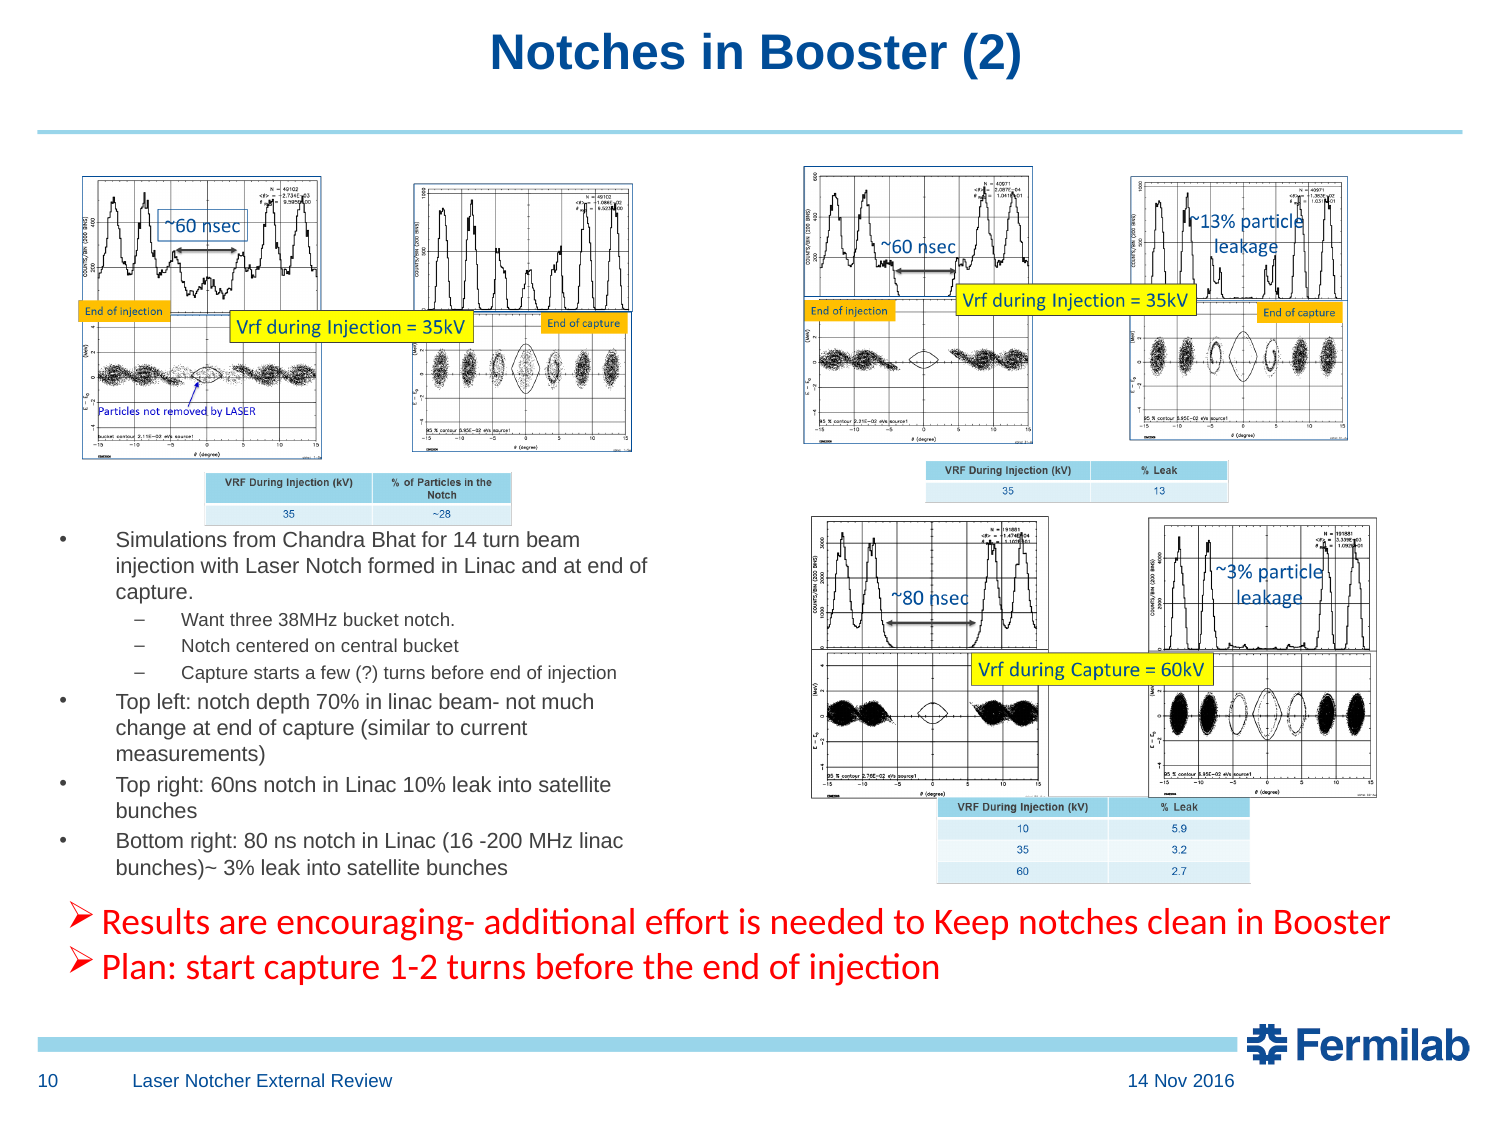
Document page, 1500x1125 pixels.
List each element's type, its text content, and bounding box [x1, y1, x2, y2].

title Notches in Booster (2) [43, 0, 1469, 80]
list Simulations from Chandra Bhat for 14 turn beam injection with Laser Notch formed in Linac and at end of capture. Want three 38MHz bucket notch. Notch centered on central bucket Capture starts a few (?) turns before end of injection Top left: notch depth 70% in linac beam- not much change at end of capture (similar to current measurements) Top right: 60ns notch in Linac 10% leak into satellite bunches Bottom right: 80 ns notch in Linac (16 -200 MHz linac bunches)~ 3% leak into satellite bunches [59, 525, 651, 889]
slide_number 10 [37, 1068, 111, 1109]
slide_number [1058, 1068, 1235, 1109]
footer Laser Notcher External Review [132, 1068, 1014, 1109]
picture [0, 0, 1500, 1125]
text_box Results are encouraging- additional effort is needed to Keep notches clean in Booster Plan: start capture 1-2 turns before the end of injection [51, 889, 1408, 995]
